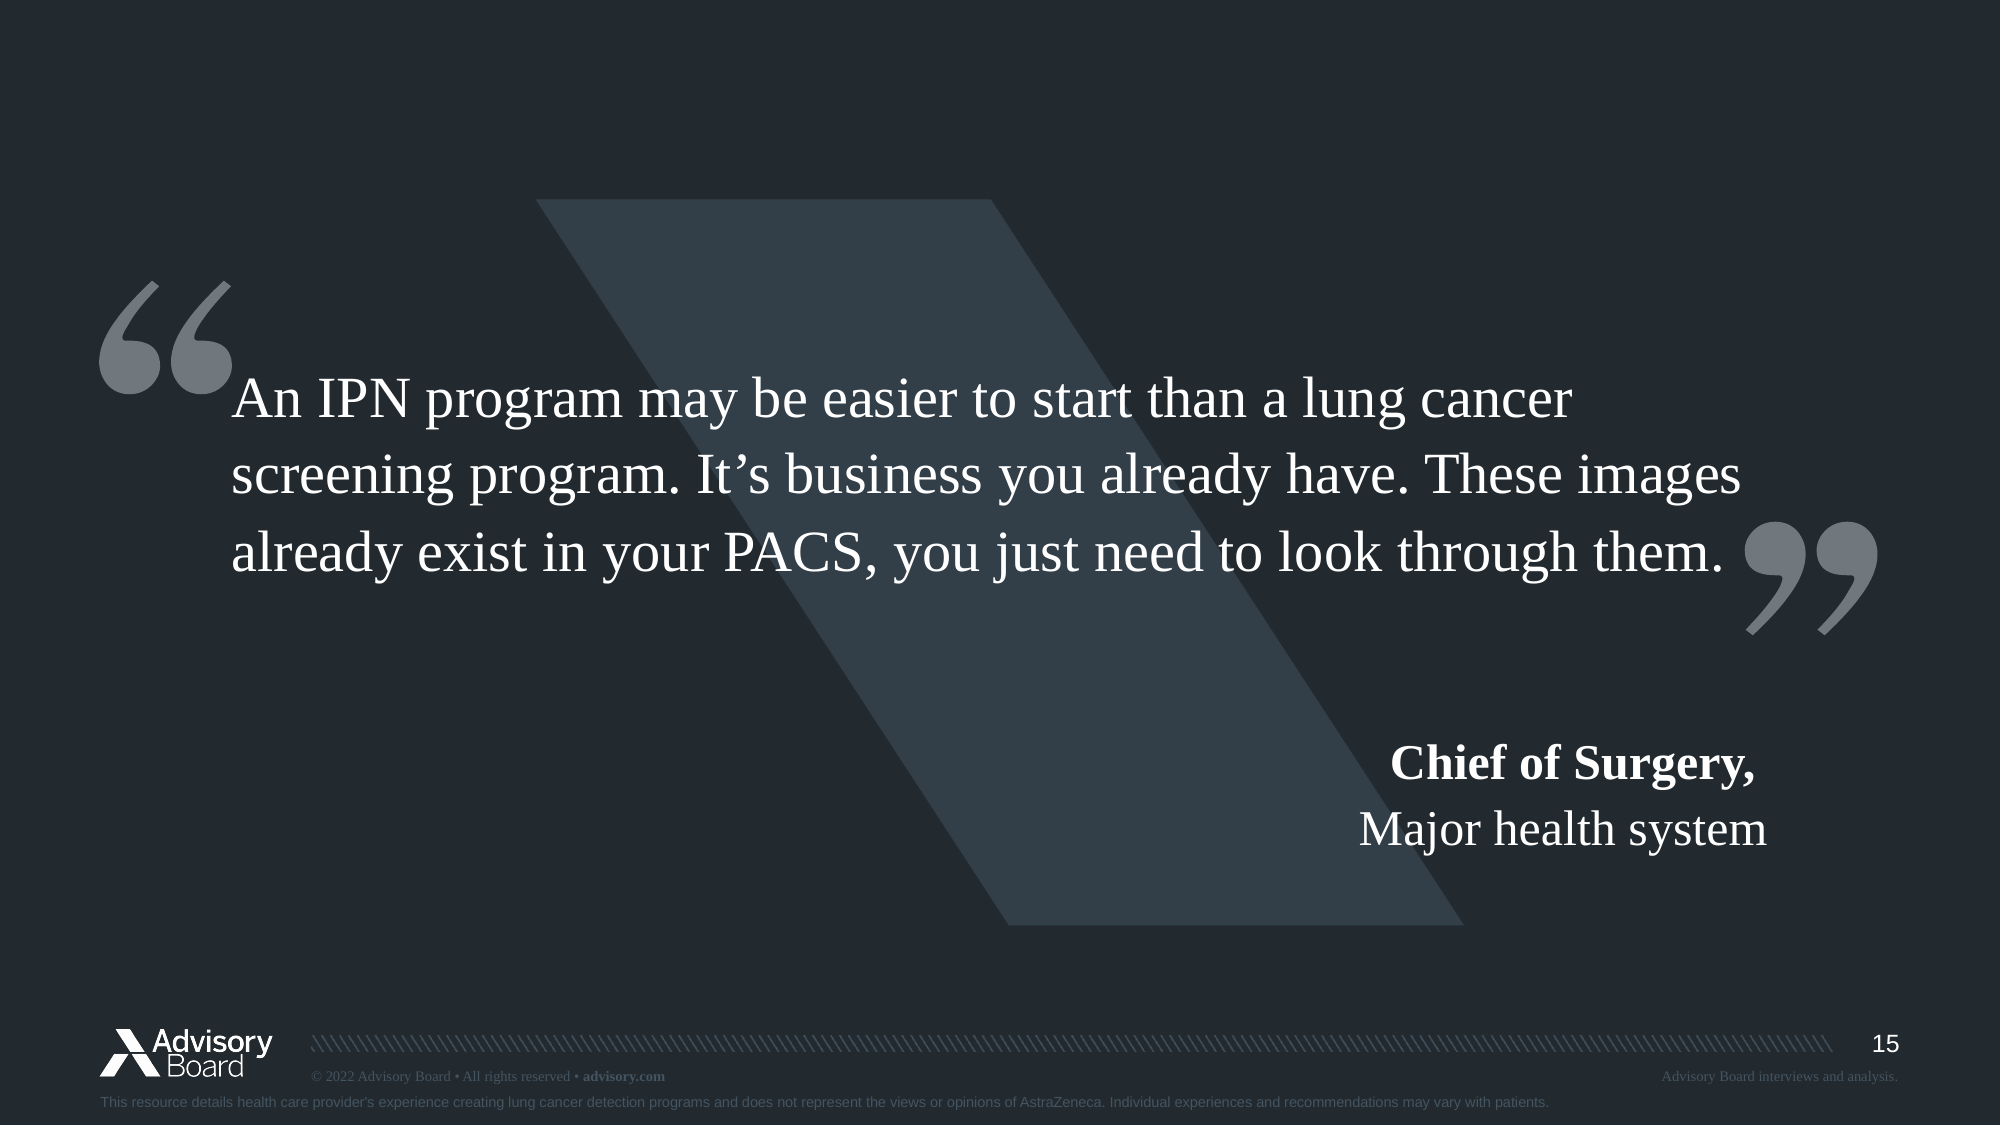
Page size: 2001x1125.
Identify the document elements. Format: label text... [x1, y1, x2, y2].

list An IPN program may be easier to start than a lung cancer screening program. It’s business you already have. These images already exist in your PACS, you just need to look through them. Chief of Surgery, Major health system [231, 351, 1768, 861]
text_box This resource details health care provider's experience creating lung cancer detection programs and does not represent the views or opinions of AstraZeneca. Individual experiences and recommendations may vary with patients. [100, 1092, 1834, 1111]
picture [99, 1029, 273, 1077]
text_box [1744, 521, 1878, 636]
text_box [99, 280, 232, 395]
picture [311, 1035, 1834, 1052]
